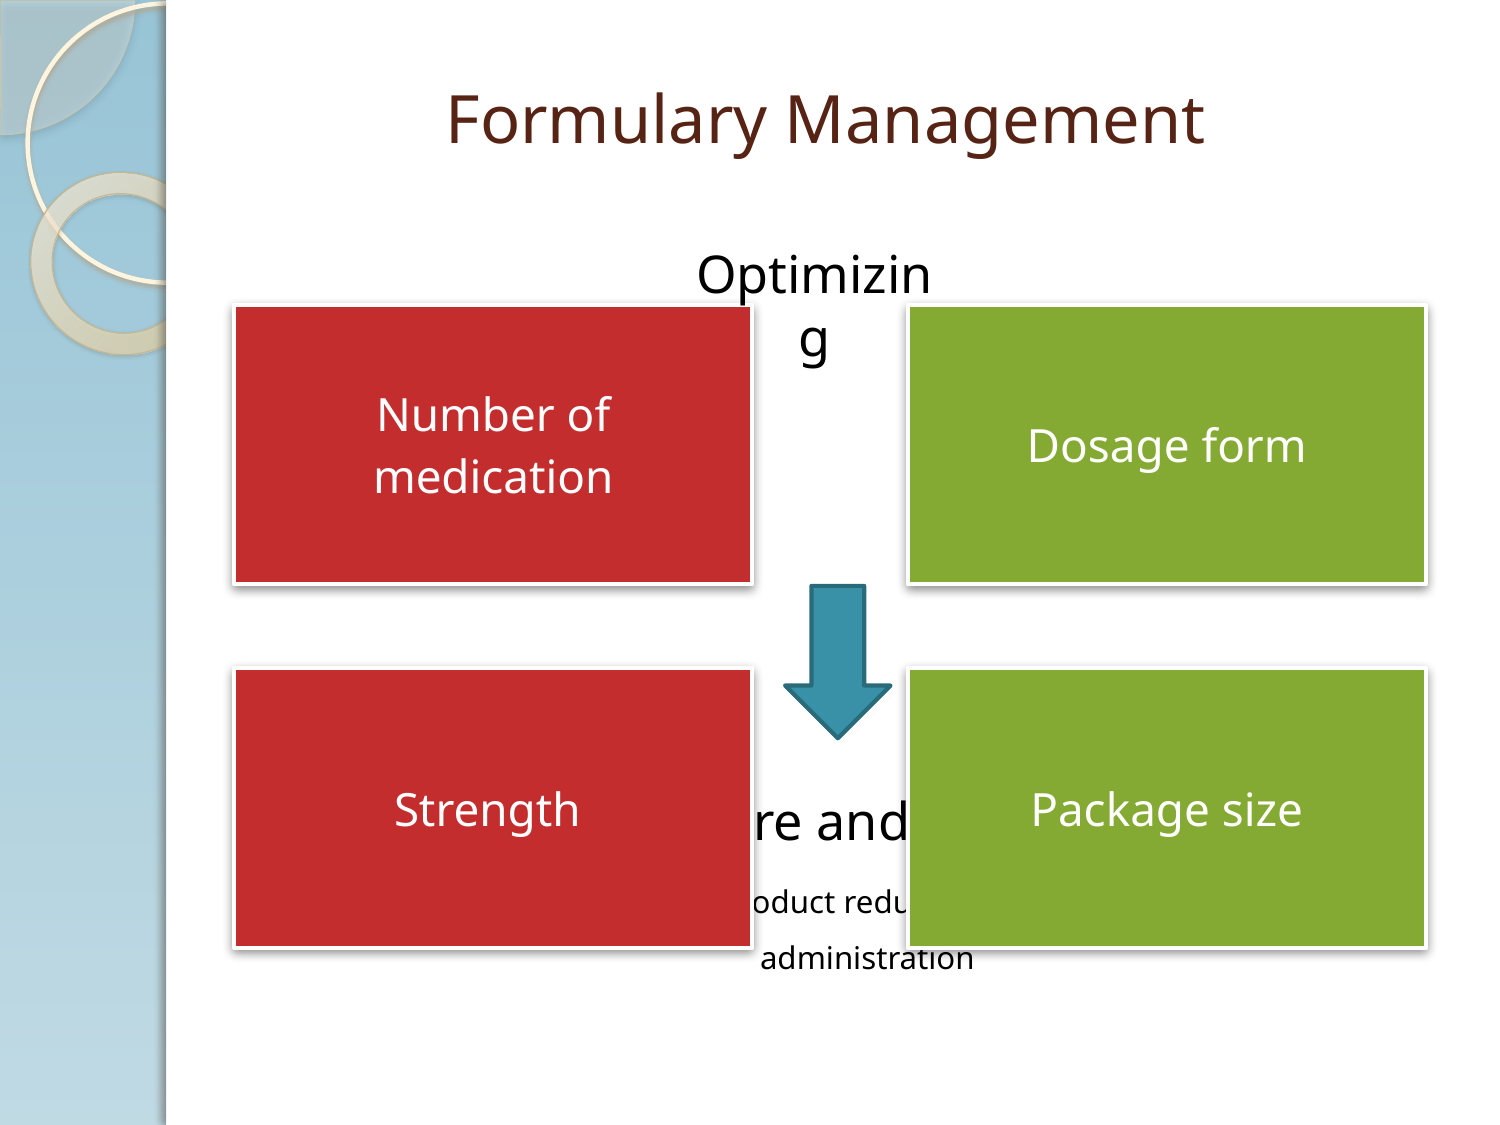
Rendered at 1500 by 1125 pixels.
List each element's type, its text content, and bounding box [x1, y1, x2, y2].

text_box Optimizing [667, 234, 961, 301]
title Formulary Management [210, 35, 1441, 200]
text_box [234, 304, 1427, 592]
list Better patient care and financial benefits e.g. selection of single generic product reduces cost and error in dispensing or administration [222, 750, 1453, 1125]
text_box [783, 604, 893, 741]
